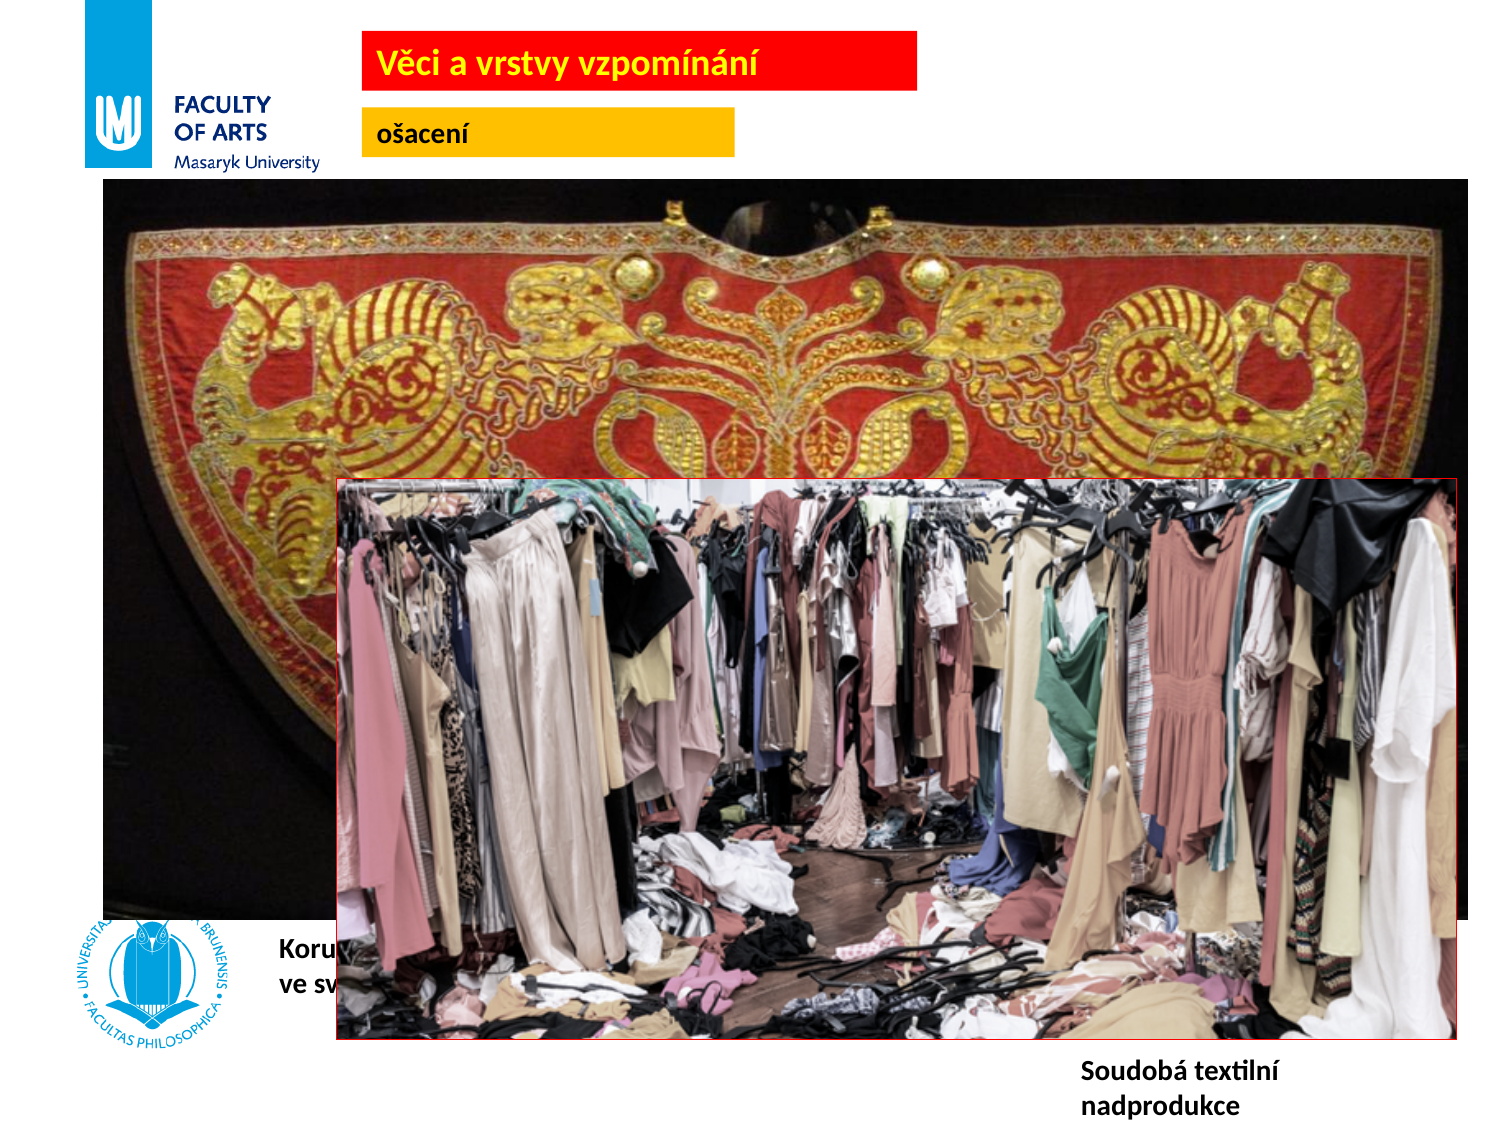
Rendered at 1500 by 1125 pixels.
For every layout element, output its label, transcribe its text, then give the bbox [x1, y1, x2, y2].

text_box Věci a vrstvy vzpomínání [361, 30, 918, 91]
picture [97, 96, 140, 150]
text_box Korunovační plášť římských císařů (Sicílie, 13. stol.), dnes ve světské klenotnici vídeňského Hofburgu [264, 928, 330, 1007]
picture [0, 0, 1500, 1125]
text_box Soudobá textilní nadprodukce [1066, 1044, 1460, 1125]
text_box ošacení [361, 107, 735, 158]
